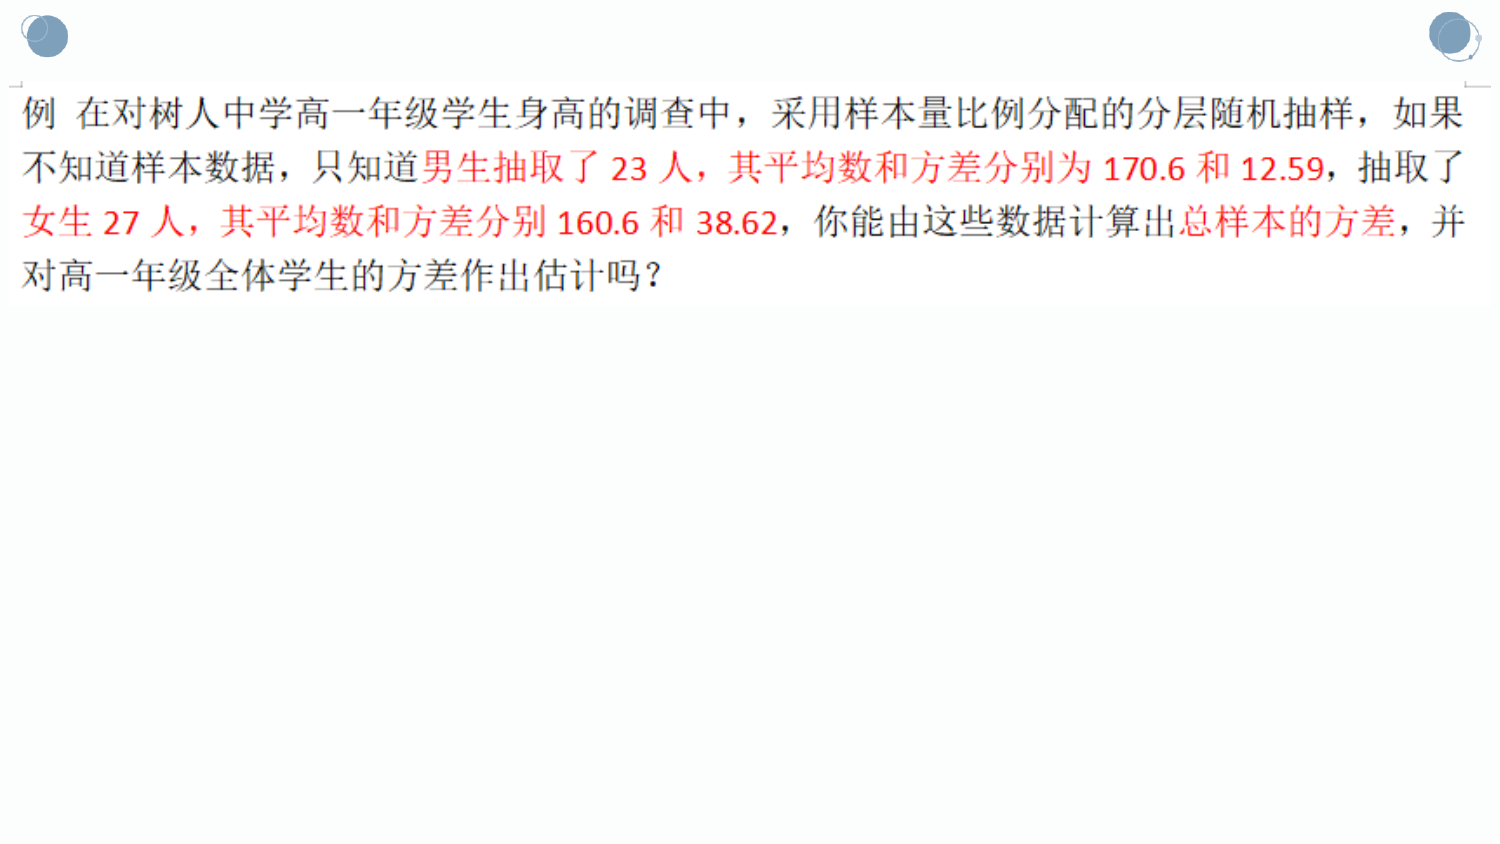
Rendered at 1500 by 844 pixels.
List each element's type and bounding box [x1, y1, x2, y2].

picture [9, 81, 1491, 306]
picture [1411, 0, 1500, 73]
picture [0, 0, 89, 73]
